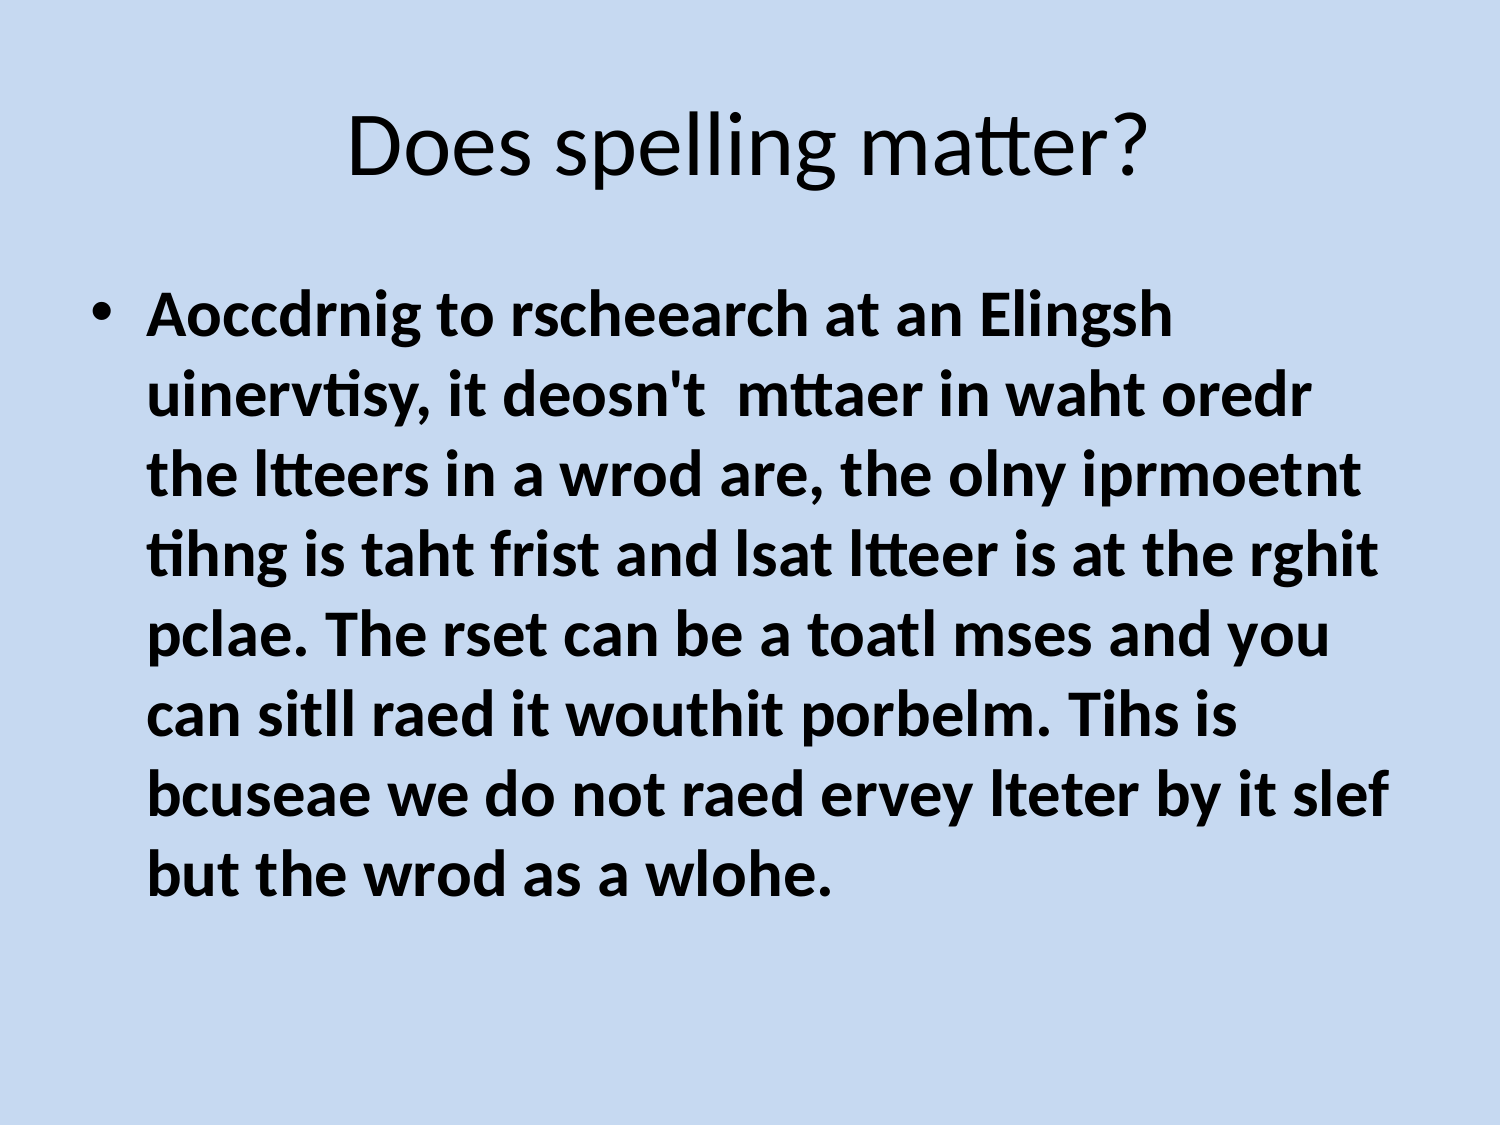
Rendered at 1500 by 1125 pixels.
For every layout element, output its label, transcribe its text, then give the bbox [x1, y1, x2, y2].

title Does spelling matter? [75, 45, 1425, 233]
list Aoccdrnig to rscheearch at an Elingsh uinervtisy, it deosn't mttaer in waht oredr the ltteers in a wrod are, the olny iprmoetnt tihng is taht frist and lsat ltteer is at the rghit pclae. The rset can be a toatl mses and you can sitll raed it wouthit porbelm. Tihs is bcuseae we do not raed ervey lteter by it slef but the wrod as a wlohe. [75, 262, 1425, 1005]
